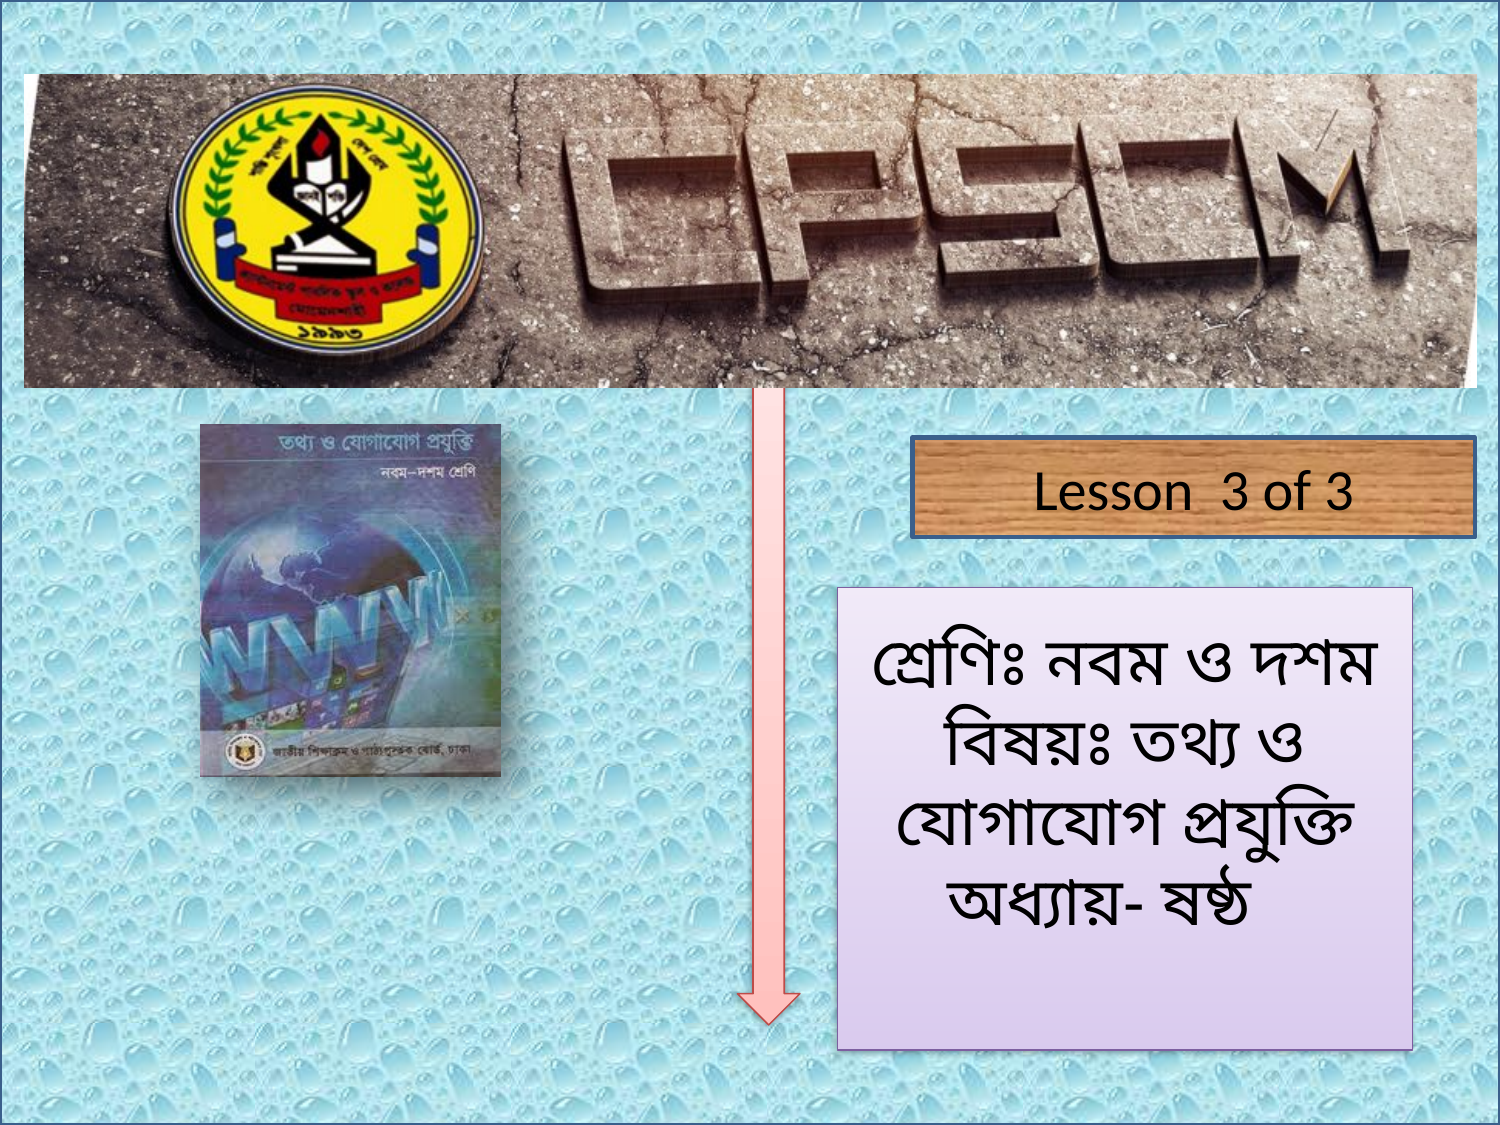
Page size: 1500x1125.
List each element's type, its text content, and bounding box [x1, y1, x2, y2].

text_box শ্রেণিঃ নবম ও দশম বিষয়ঃ তথ্য ও যোগাযোগ প্রযুক্তি অধ্যায়- ষষ্ঠ [837, 587, 1413, 1051]
picture [24, 74, 1478, 388]
picture [199, 424, 501, 777]
text_box [736, 397, 801, 1026]
text_box [0, 0, 1500, 1125]
text_box Lesson 3 of 3 [910, 435, 1477, 539]
